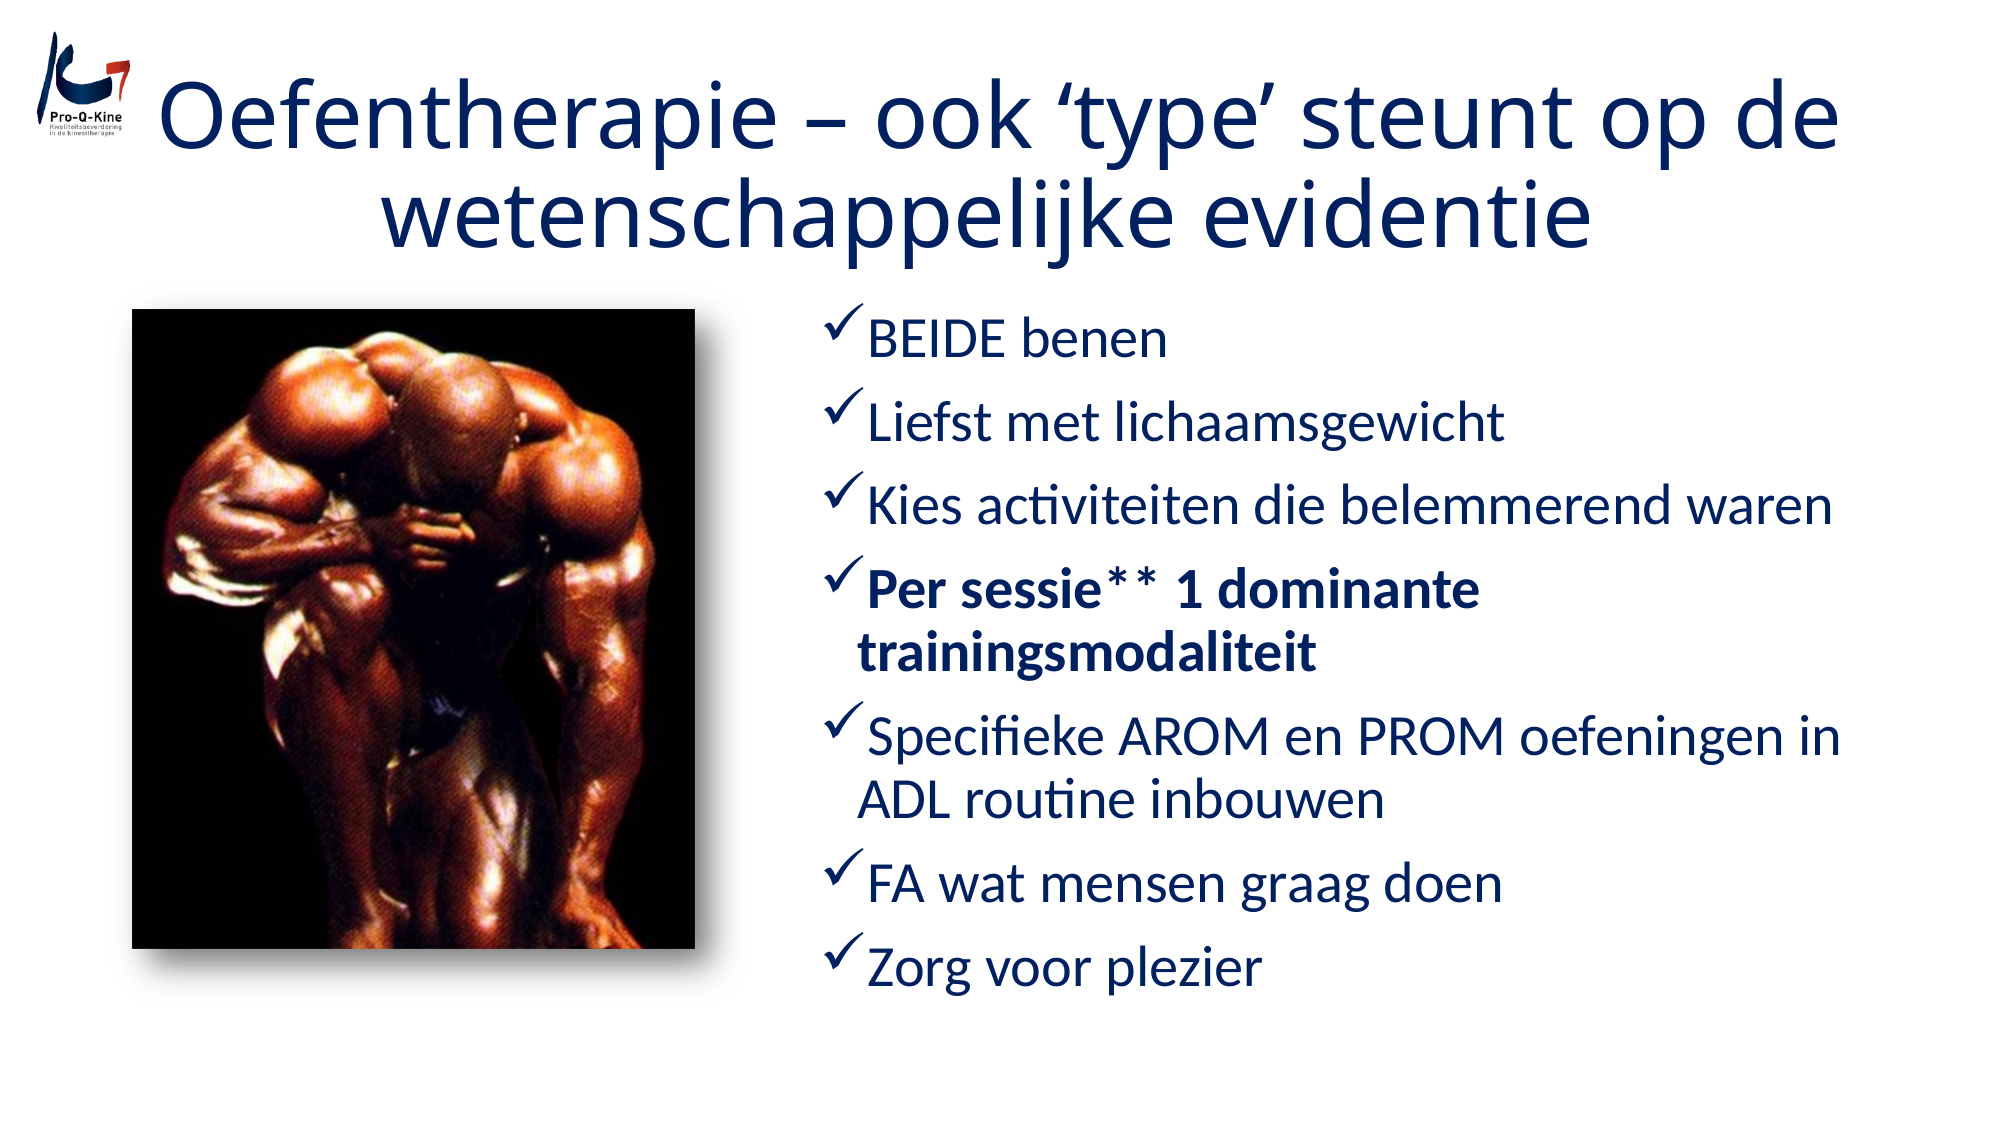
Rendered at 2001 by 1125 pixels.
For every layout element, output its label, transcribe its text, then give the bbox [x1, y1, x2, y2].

title Oefentherapie – ook ‘type’ steunt op de wetenschappelijke evidentie [137, 59, 1863, 278]
picture [100, 277, 760, 1014]
picture [30, 31, 138, 138]
list BEIDE benen Liefst met lichaamsgewicht Kies activiteiten die belemmerend waren Per sessie** 1 dominante trainingsmodaliteit Specifieke AROM en PROM oefeningen in ADL routine inbouwen FA wat mensen graag doen Zorg voor plezier [804, 299, 1863, 1014]
